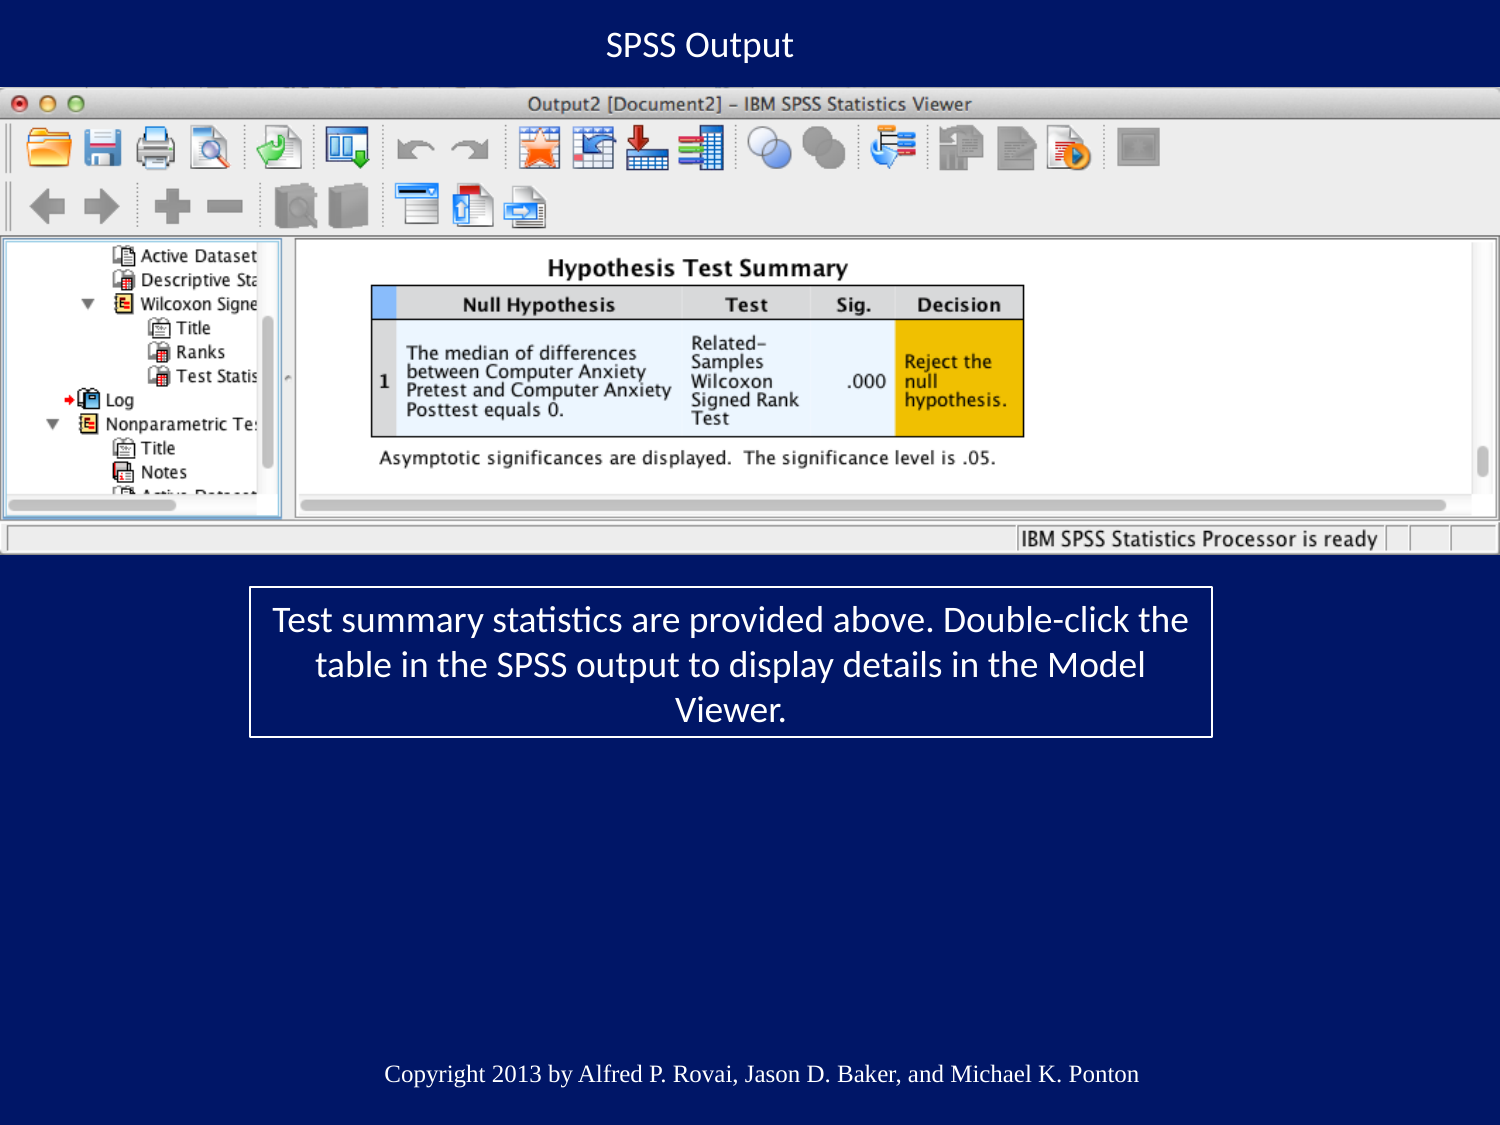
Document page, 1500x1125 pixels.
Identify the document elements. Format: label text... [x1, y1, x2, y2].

picture [0, 87, 1500, 555]
text_box SPSS Output [450, 12, 950, 73]
footer Copyright 2013 by Alfred P. Rovai, Jason D. Baker, and Michael K. Ponton [262, 1042, 1263, 1103]
text_box Test summary statistics are provided above. Double-click the table in the SPSS output to display details in the Model Viewer. [249, 587, 1213, 738]
